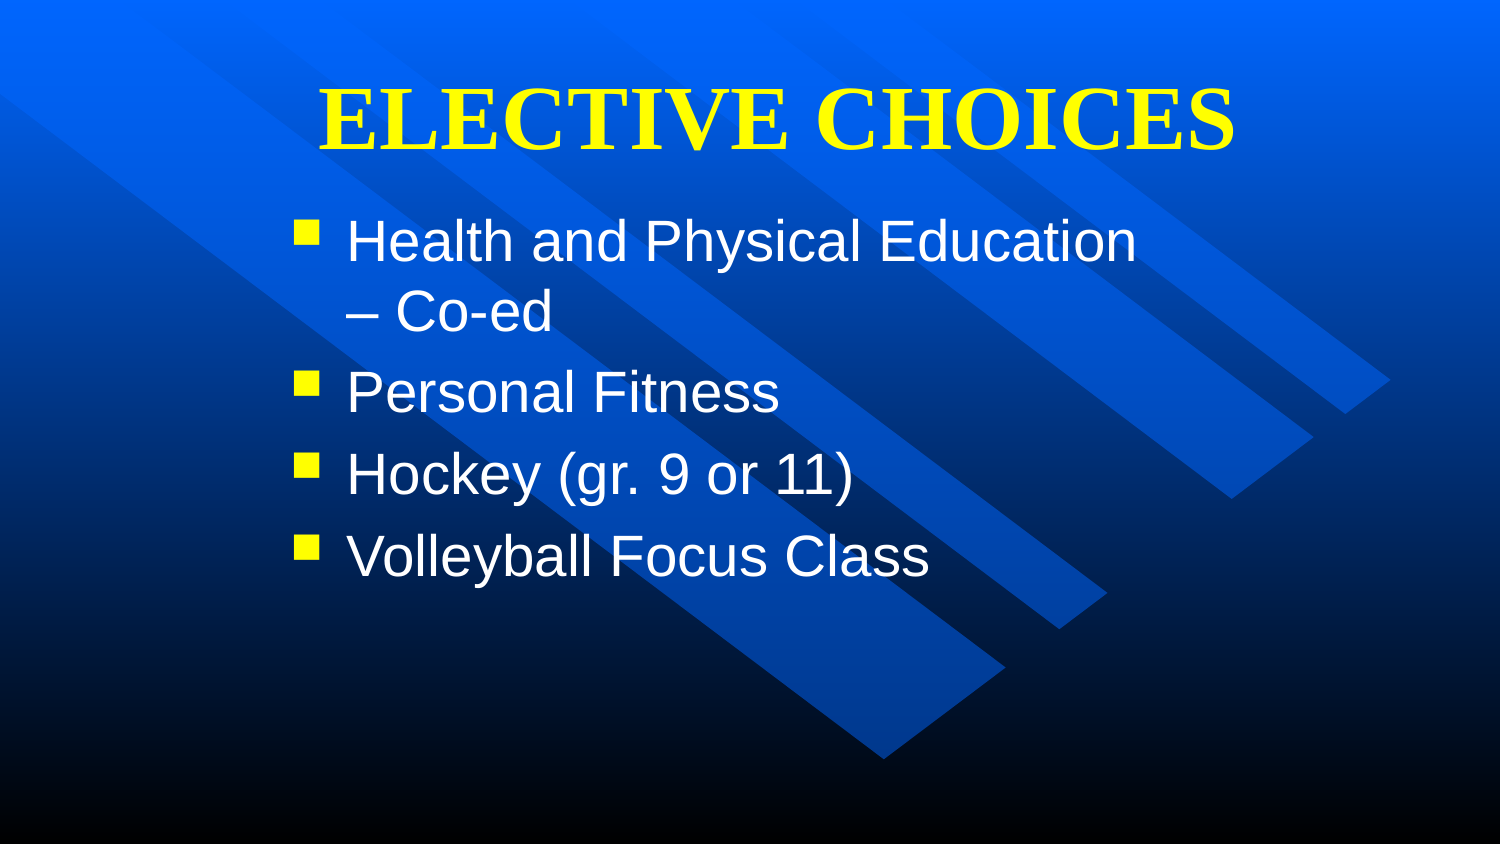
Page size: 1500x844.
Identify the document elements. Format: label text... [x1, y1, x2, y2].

text_box Health and Physical Education – Co-ed Personal Fitness Hockey (gr. 9 or 11) Volleyball Focus Class [275, 195, 1167, 596]
title ELECTIVE CHOICES [140, 50, 1417, 219]
